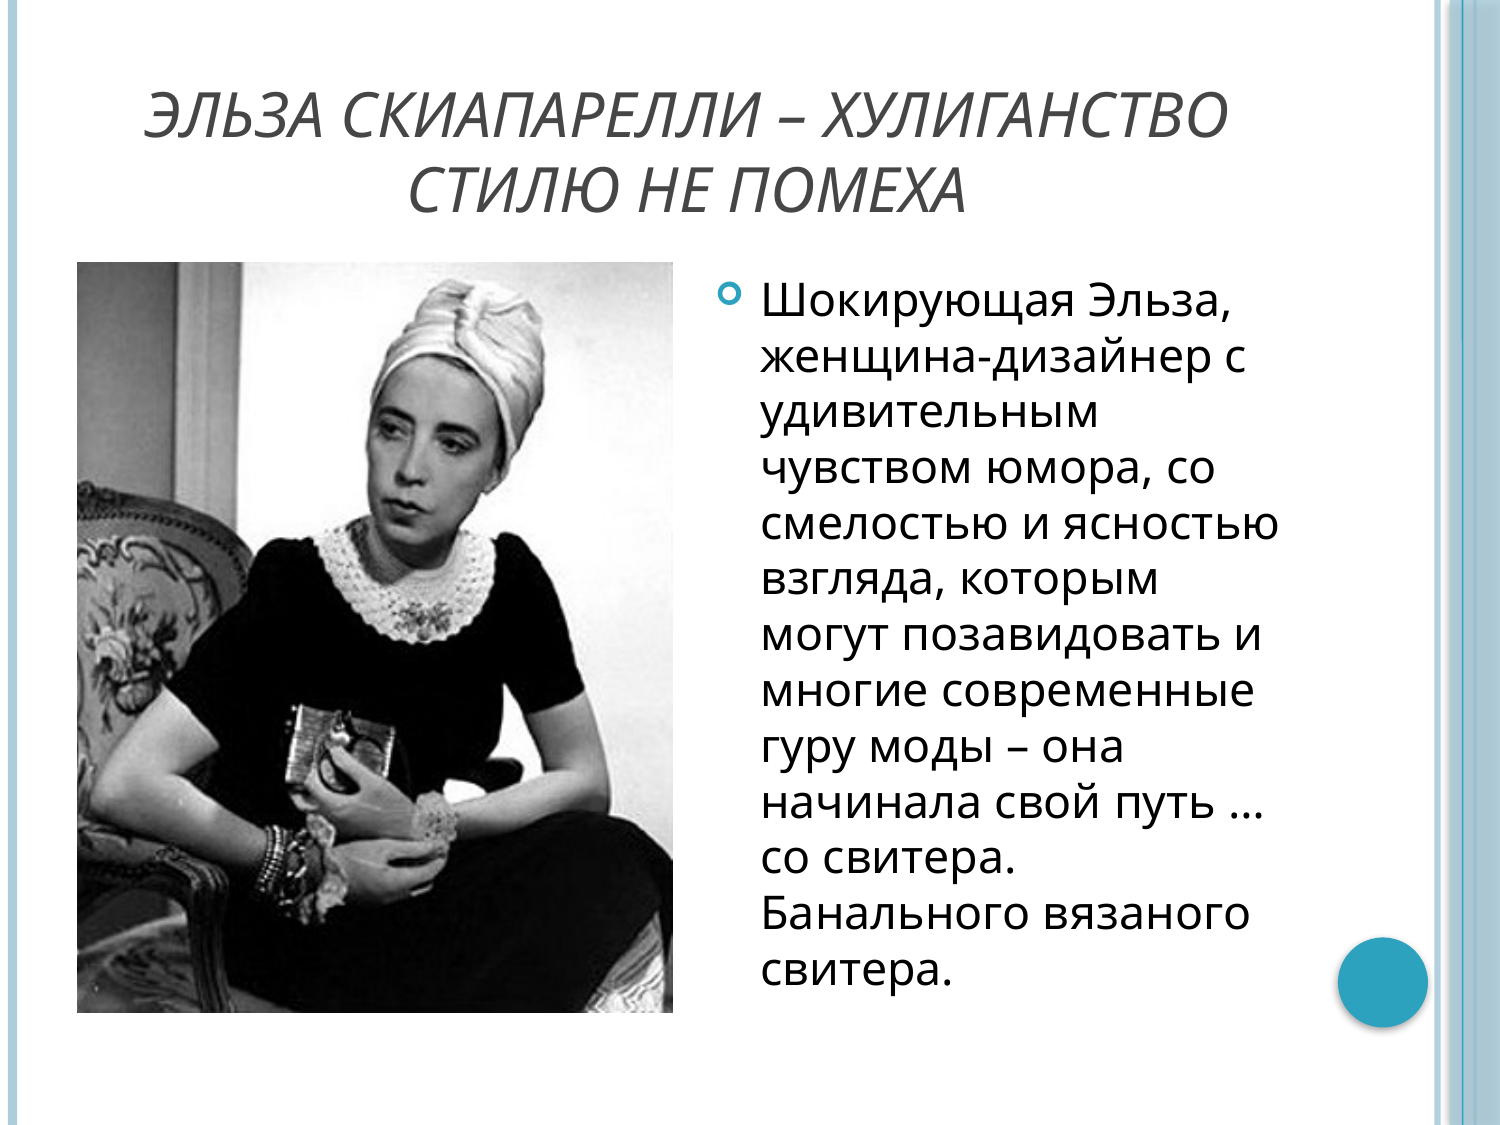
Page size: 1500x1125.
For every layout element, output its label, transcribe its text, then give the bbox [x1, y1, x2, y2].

list Шокирующая Эльза, женщина-дизайнер с удивительным чувством юмора, со смелостью и ясностью взгляда, которым могут позавидовать и многие современные гуру моды – она начинала свой путь … со свитера. Банального вязаного свитера. [700, 262, 1301, 1013]
title Эльза Скиапарелли – хулиганство стилю не помеха [75, 45, 1300, 233]
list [77, 261, 673, 1013]
